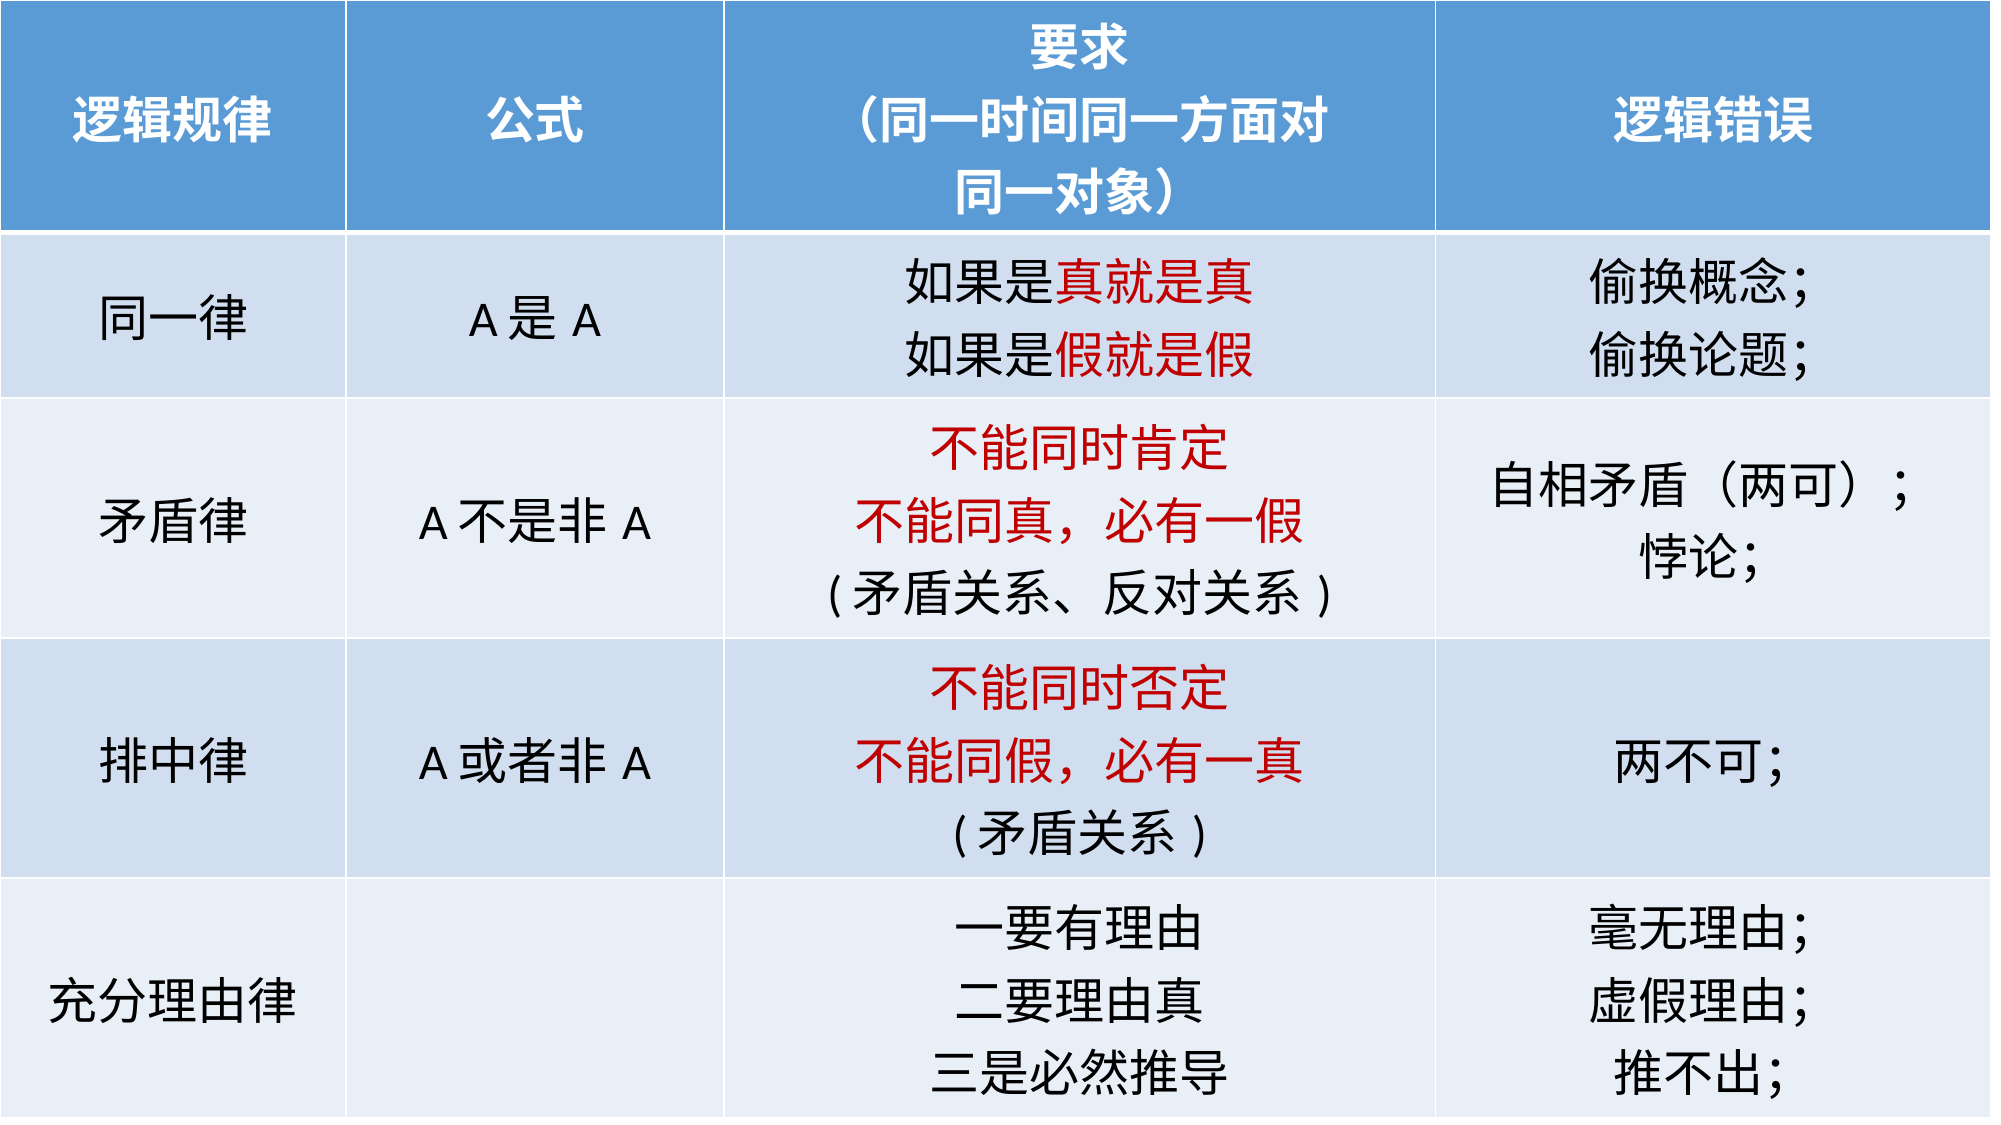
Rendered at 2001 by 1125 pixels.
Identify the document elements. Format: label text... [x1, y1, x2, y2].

table_cell A或者非A [347, 639, 723, 877]
table_cell A不是非A [347, 399, 723, 637]
table_cell 不能同时肯定 不能同真，必有一假 (矛盾关系、反对关系) [725, 399, 1435, 637]
table_header 逻辑错误 [1436, 1, 1990, 230]
table_cell 两不可； [1436, 639, 1990, 877]
table_header 逻辑规律 [1, 1, 345, 230]
table_cell [347, 879, 723, 1117]
table_cell 矛盾律 [1, 399, 345, 637]
table_cell 自相矛盾（两可）； 悖论； [1436, 399, 1990, 637]
table_cell 同一律 [1, 235, 345, 397]
table_header 公式 [347, 1, 723, 230]
table_cell 如果是真就是真 如果是假就是假 [725, 235, 1435, 397]
table_cell 毫无理由； 虚假理由； 推不出； [1436, 879, 1990, 1117]
table_cell 一要有理由 二要理由真 三是必然推导 [725, 879, 1435, 1117]
table_cell 偷换概念； 偷换论题； [1436, 235, 1990, 397]
table_header 要求 （同一时间同一方面对 同一对象） [725, 1, 1435, 230]
table_cell 排中律 [1, 639, 345, 877]
table_cell 不能同时否定 不能同假，必有一真 (矛盾关系) [725, 639, 1435, 877]
table_cell A是A [347, 235, 723, 397]
table_cell 充分理由律 [1, 879, 345, 1117]
